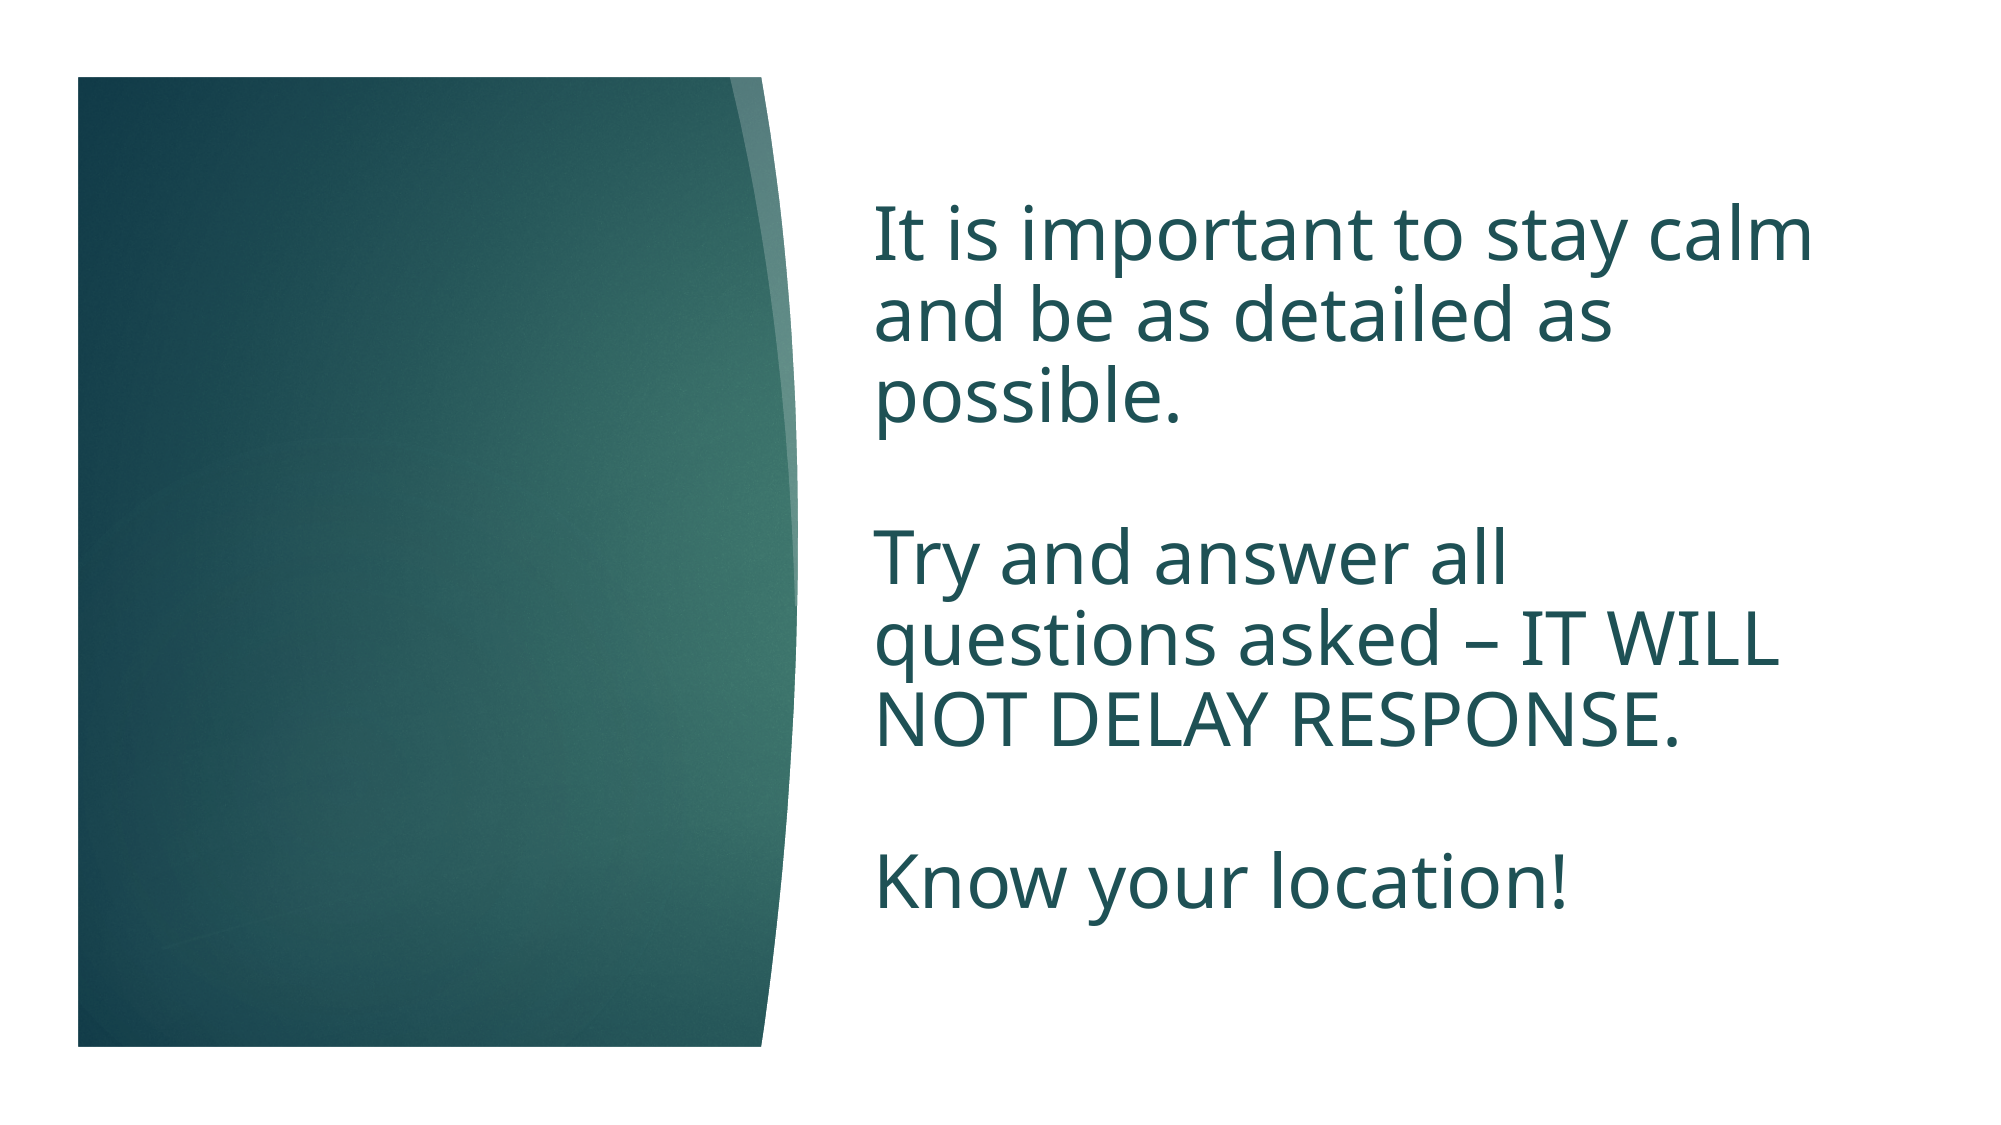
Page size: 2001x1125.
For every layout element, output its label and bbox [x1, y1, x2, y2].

text_box [0, 0, 2000, 1125]
